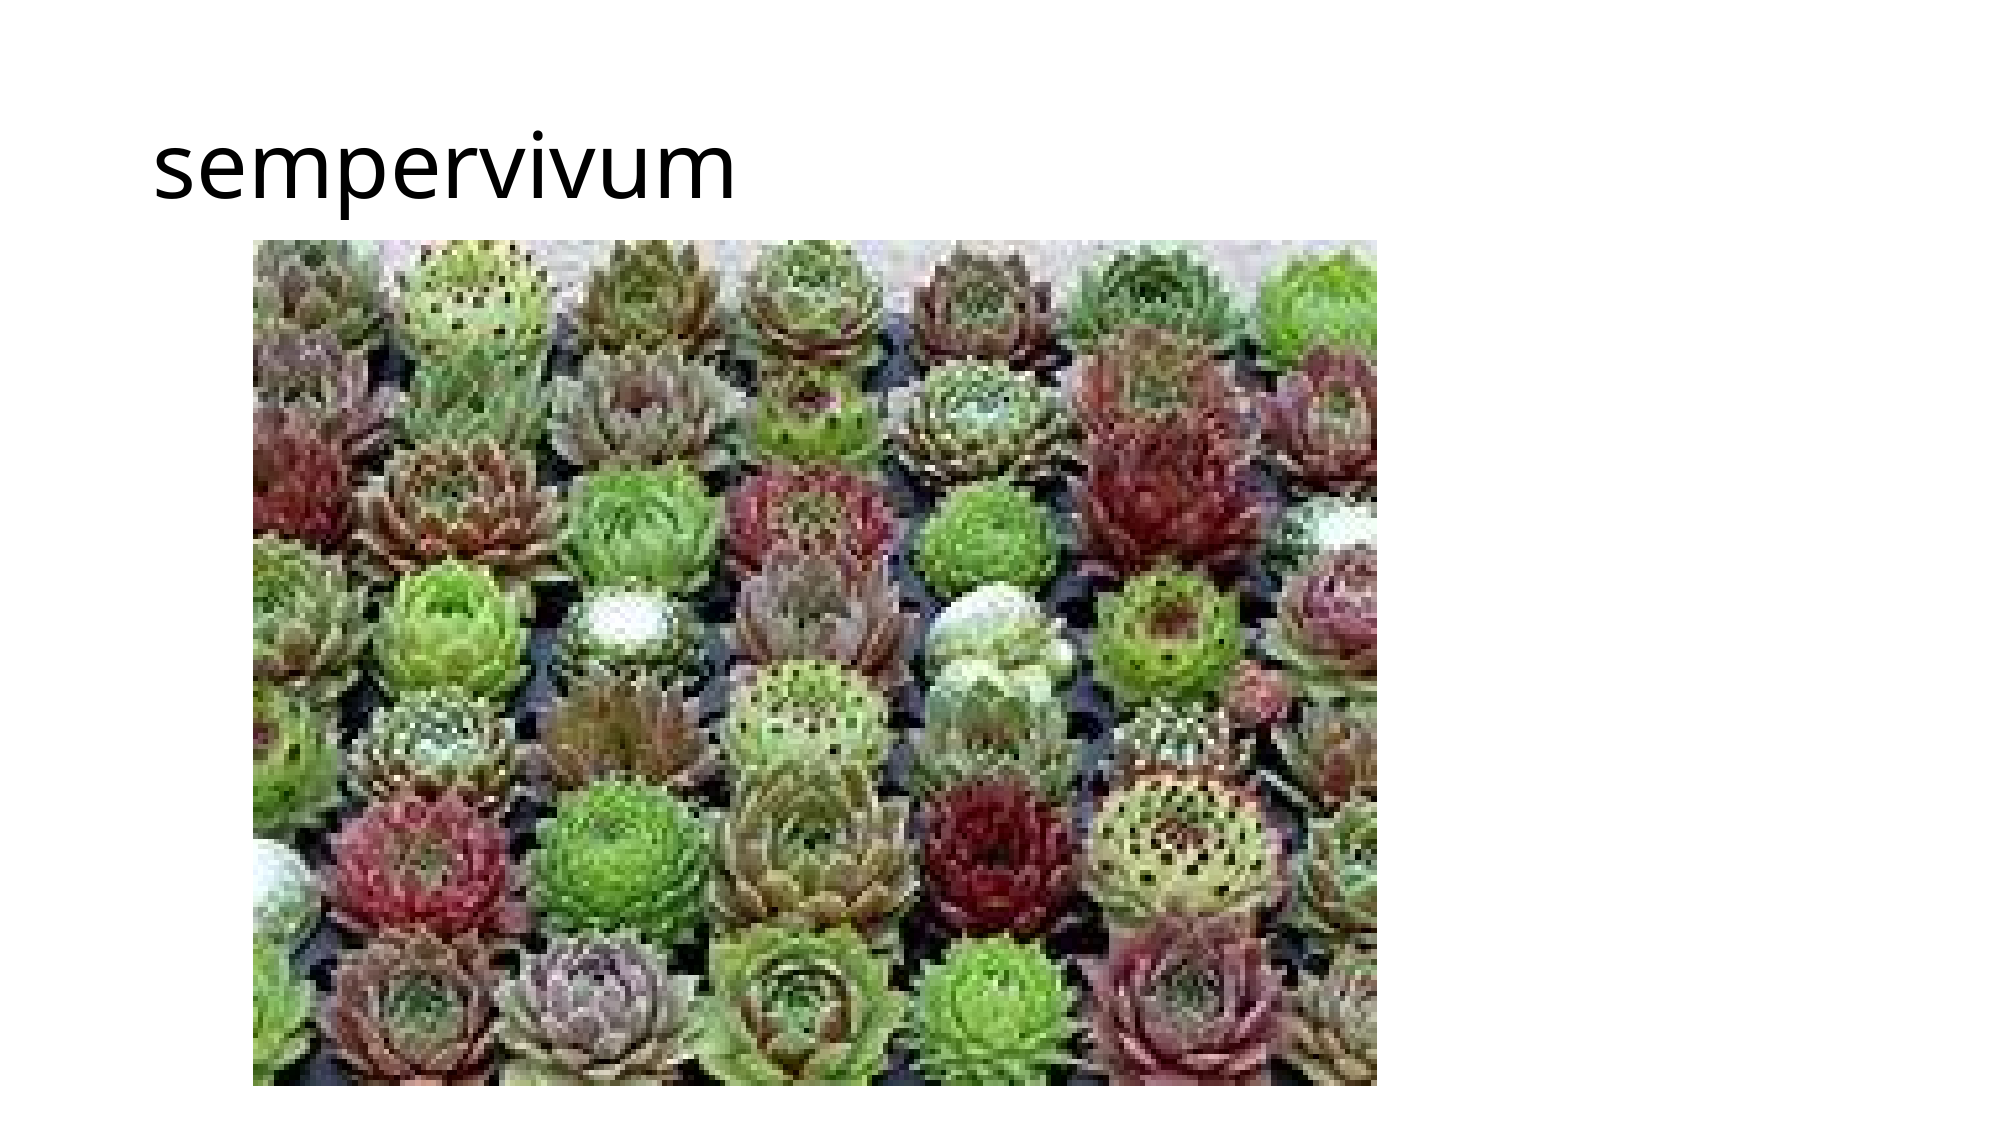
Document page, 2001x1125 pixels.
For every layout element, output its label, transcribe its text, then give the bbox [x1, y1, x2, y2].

title sempervivum [137, 59, 1863, 278]
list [253, 240, 1377, 1086]
